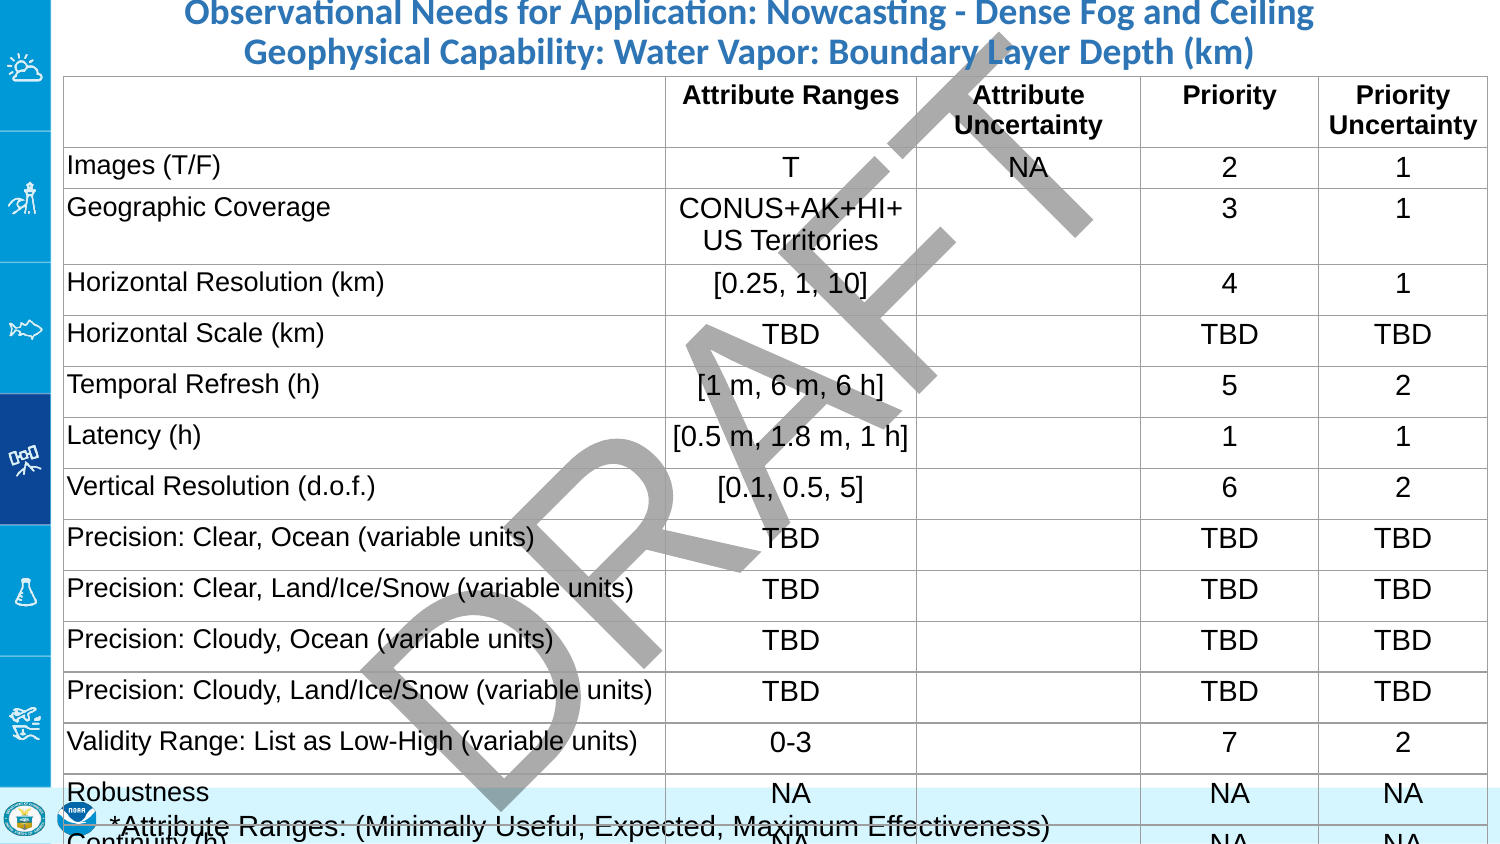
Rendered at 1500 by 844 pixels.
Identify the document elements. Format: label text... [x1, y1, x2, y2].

table_cell Temporal Refresh (h) [64, 367, 665, 417]
picture [10, 323, 14, 336]
table_cell TBD [1141, 316, 1318, 366]
table_cell 5 [1141, 367, 1318, 417]
table_cell NA [1141, 775, 1318, 824]
table_cell Validity Range: List as Low-High (variable units) [64, 724, 665, 773]
table_cell Geographic Coverage [64, 189, 665, 264]
table_cell [0.1, 0.5, 5] [666, 469, 916, 519]
table_cell 3 [1141, 189, 1318, 264]
table_cell [0.5 m, 1.8 m, 1 h] [666, 418, 916, 468]
table_cell [917, 724, 1140, 773]
table_cell 1 [1319, 418, 1487, 468]
table_cell TBD [1319, 571, 1487, 621]
table_cell Horizontal Resolution (km) [64, 265, 665, 315]
table_cell NA [1319, 775, 1487, 824]
table_cell 2 [1319, 367, 1487, 417]
table_cell NA [666, 775, 916, 824]
table_cell Precision: Clear, Land/Ice/Snow (variable units) [64, 571, 665, 621]
table_cell TBD [666, 571, 916, 621]
table_cell [917, 418, 1140, 468]
table_header Attribute Uncertainty [917, 77, 1140, 147]
table_cell 2 [1319, 724, 1487, 773]
table_cell Continuity (h) [64, 826, 665, 844]
table_cell Latency (h) [64, 418, 665, 468]
picture [22, 578, 30, 588]
table_cell TBD [666, 622, 916, 671]
table_header Priority Uncertainty [1319, 77, 1487, 147]
table_cell [917, 826, 1140, 844]
table_cell [917, 265, 1140, 315]
table_cell NA [917, 148, 1140, 188]
table_cell NA [1141, 826, 1318, 844]
table_header [64, 77, 665, 147]
table_cell Precision: Clear, Ocean (variable units) [64, 520, 665, 570]
table_cell Vertical Resolution (d.o.f.) [64, 469, 665, 519]
table_cell Precision: Cloudy, Land/Ice/Snow (variable units) [64, 673, 665, 722]
picture [25, 183, 35, 199]
table_cell 1 [1319, 148, 1487, 188]
table_cell Images (T/F) [64, 148, 665, 188]
picture [10, 709, 21, 722]
table_cell [917, 673, 1140, 722]
table_cell [1 m, 6 m, 6 h] [666, 367, 916, 417]
table_header Attribute Ranges [666, 77, 916, 147]
table_cell [917, 189, 1140, 264]
table_cell TBD [1141, 622, 1318, 671]
table_cell CONUS+AK+HI+US Territories [666, 189, 916, 264]
table_cell [917, 316, 1140, 366]
table_cell 2 [1141, 148, 1318, 188]
table_cell NA [1319, 826, 1487, 844]
table_cell Horizontal Scale (km) [64, 316, 665, 366]
picture [16, 590, 22, 604]
table_cell [917, 622, 1140, 671]
table_cell [917, 571, 1140, 621]
table_cell TBD [1319, 520, 1487, 570]
picture [23, 200, 27, 211]
table_cell 1 [1141, 418, 1318, 468]
picture [57, 802, 63, 816]
table_cell TBD [1319, 622, 1487, 671]
table_cell 2 [1319, 469, 1487, 519]
table_cell [917, 520, 1140, 570]
table_cell TBD [1319, 673, 1487, 722]
table_cell TBD [1141, 673, 1318, 722]
table_cell 7 [1141, 724, 1318, 773]
table_cell Precision: Cloudy, Ocean (variable units) [64, 622, 665, 671]
title Observational Needs for Application: Nowcasting - Dense Fog and Ceiling Geophysical Capability: Water Vapor: Boundary Layer Depth (km) [51, 0, 1449, 80]
table_cell 0-3 [666, 724, 916, 773]
table_cell TBD [666, 316, 916, 366]
table_cell [917, 469, 1140, 519]
table_cell T [666, 148, 916, 188]
table_cell 4 [1141, 265, 1318, 315]
table_cell TBD [666, 673, 916, 722]
table_cell TBD [666, 520, 916, 570]
table_cell 6 [1141, 469, 1318, 519]
picture [3, 802, 46, 836]
table_cell TBD [1319, 316, 1487, 366]
picture [0, 440, 50, 481]
table_cell 1 [1319, 189, 1487, 264]
table_cell 1 [1319, 265, 1487, 315]
table_cell [0.25, 1, 10] [666, 265, 916, 315]
picture [57, 825, 63, 836]
table_cell [917, 367, 1140, 417]
table_cell TBD [1141, 520, 1318, 570]
table_cell NA [666, 826, 916, 844]
table_cell [917, 775, 1140, 824]
table_cell Robustness [64, 775, 665, 824]
table_header Priority [1141, 77, 1318, 147]
table_cell TBD [1141, 571, 1318, 621]
